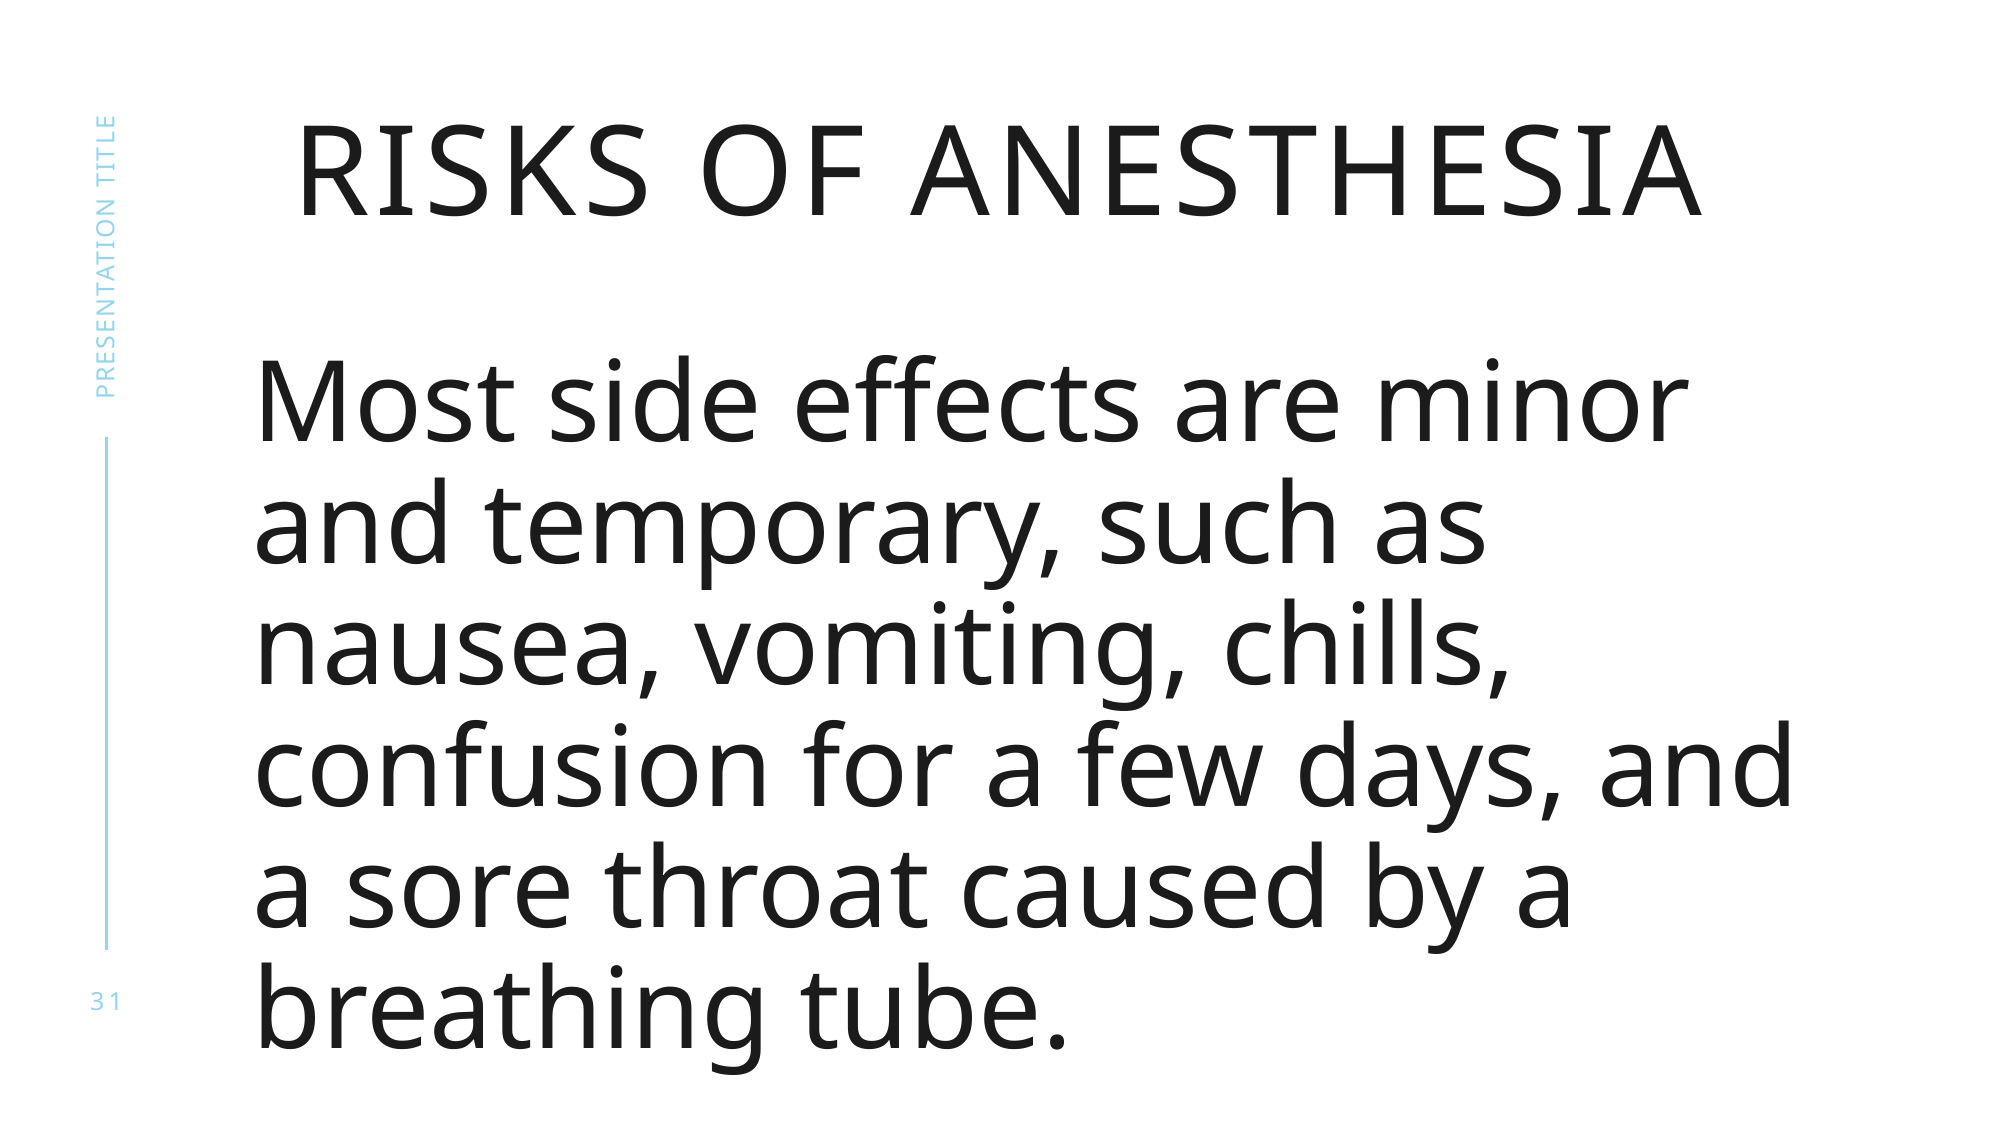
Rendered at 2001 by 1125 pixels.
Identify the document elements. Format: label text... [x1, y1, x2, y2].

footer presentation title [90, 107, 122, 400]
list Most side effects are minor and temporary, such as nausea, vomiting, chills, confusion for a few days, and a sore throat caused by a breathing tube. [252, 344, 1866, 1059]
title risks of anesthesia [195, 107, 1808, 258]
slide_number 31 [68, 987, 144, 1018]
